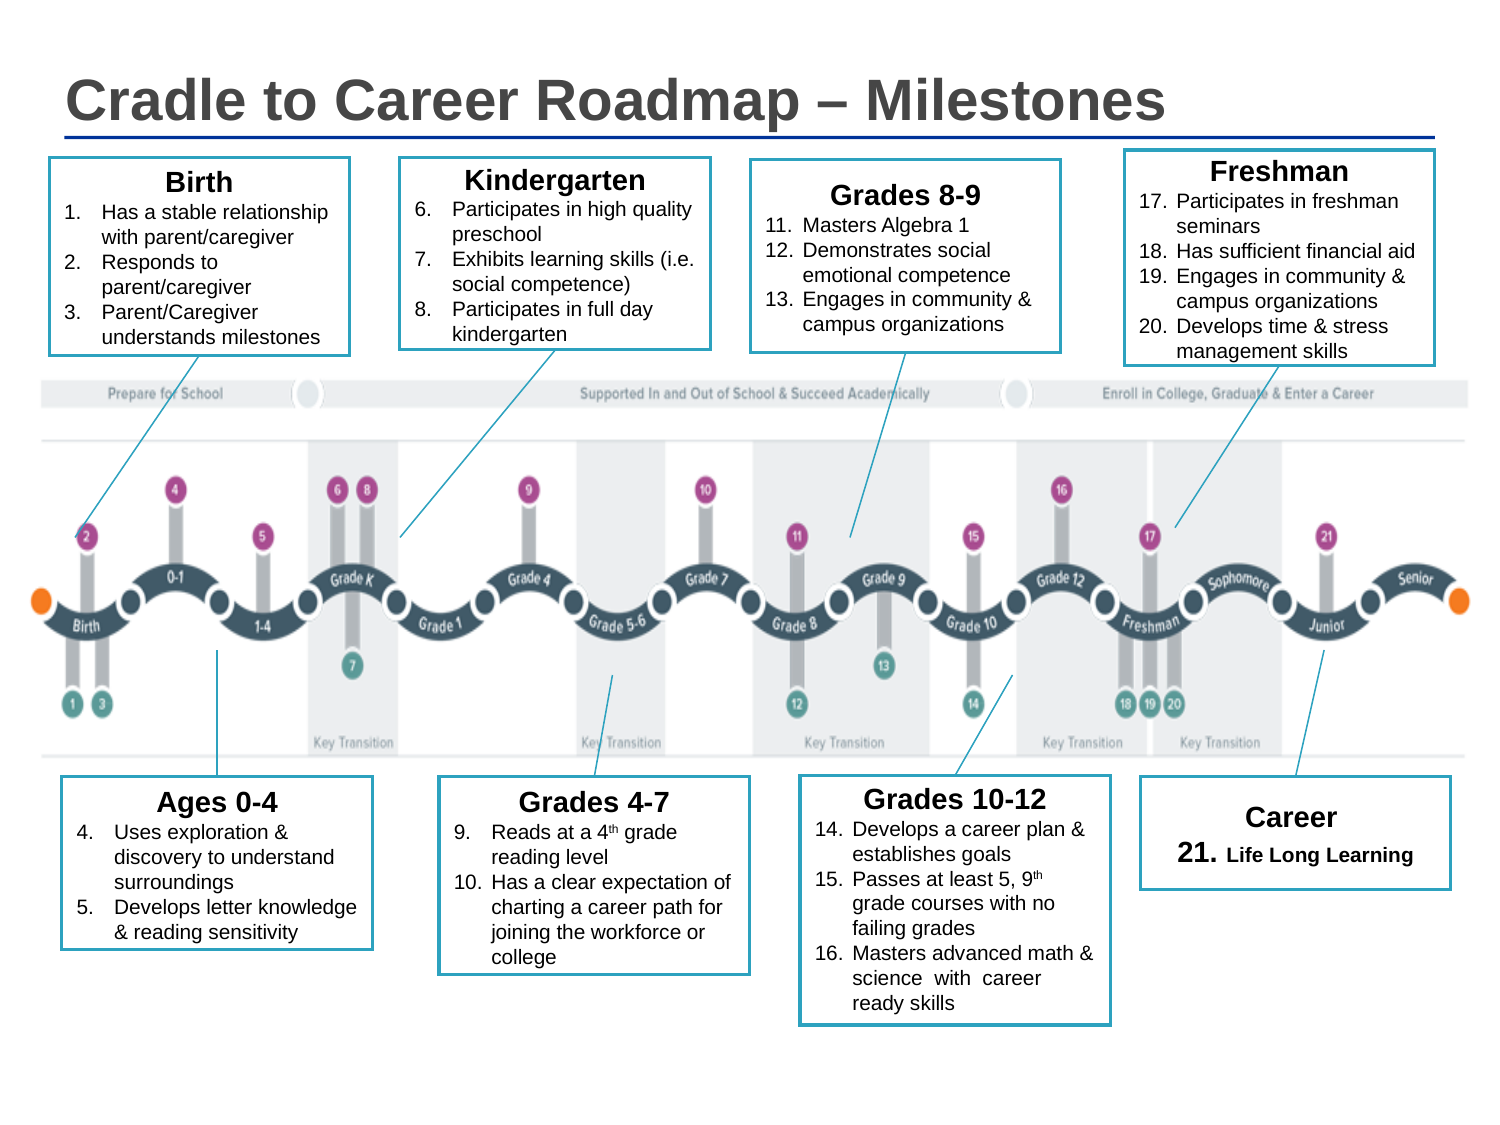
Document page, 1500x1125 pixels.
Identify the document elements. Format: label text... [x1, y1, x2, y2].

picture [24, 349, 1476, 778]
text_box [955, 674, 1013, 776]
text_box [1174, 364, 1280, 528]
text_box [594, 674, 613, 778]
text_box Birth Has a stable relationship with parent/caregiver Responds to parent/caregiver Parent/Caregiver understands milestones [49, 157, 350, 349]
text_box Kindergarten Participates in high quality preschool Exhibits learning skills (i.e. social competence) Participates in full day kindergarten [399, 157, 711, 349]
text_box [849, 352, 906, 538]
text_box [399, 349, 556, 538]
text_box Ages 0-4 Uses exploration & discovery to understand surroundings Develops letter knowledge & reading sensitivity [61, 789, 373, 950]
text_box Grades 8-9 Masters Algebra 1 Demonstrates social emotional competence Engages in community & campus organizations [750, 159, 1061, 349]
text_box Freshman Participates in freshman seminars Has sufficient financial aid Engages in community & campus organizations Develops time & stress management skills [1124, 149, 1435, 349]
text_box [1295, 649, 1325, 778]
text_box Cradle to Career Roadmap – Milestones [65, 61, 1435, 132]
text_box Grades 10-12 Develops a career plan & establishes goals Passes at least 5, 9th grade courses with no failing grades Masters advanced math & science with career ready skills [799, 789, 1111, 1025]
text_box Grades 4-7 Reads at a 4th grade reading level Has a clear expectation of charting a career path for joining the workforce or college [438, 789, 750, 975]
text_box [74, 354, 200, 538]
text_box Career 21. Life Long Learning [1140, 789, 1451, 890]
